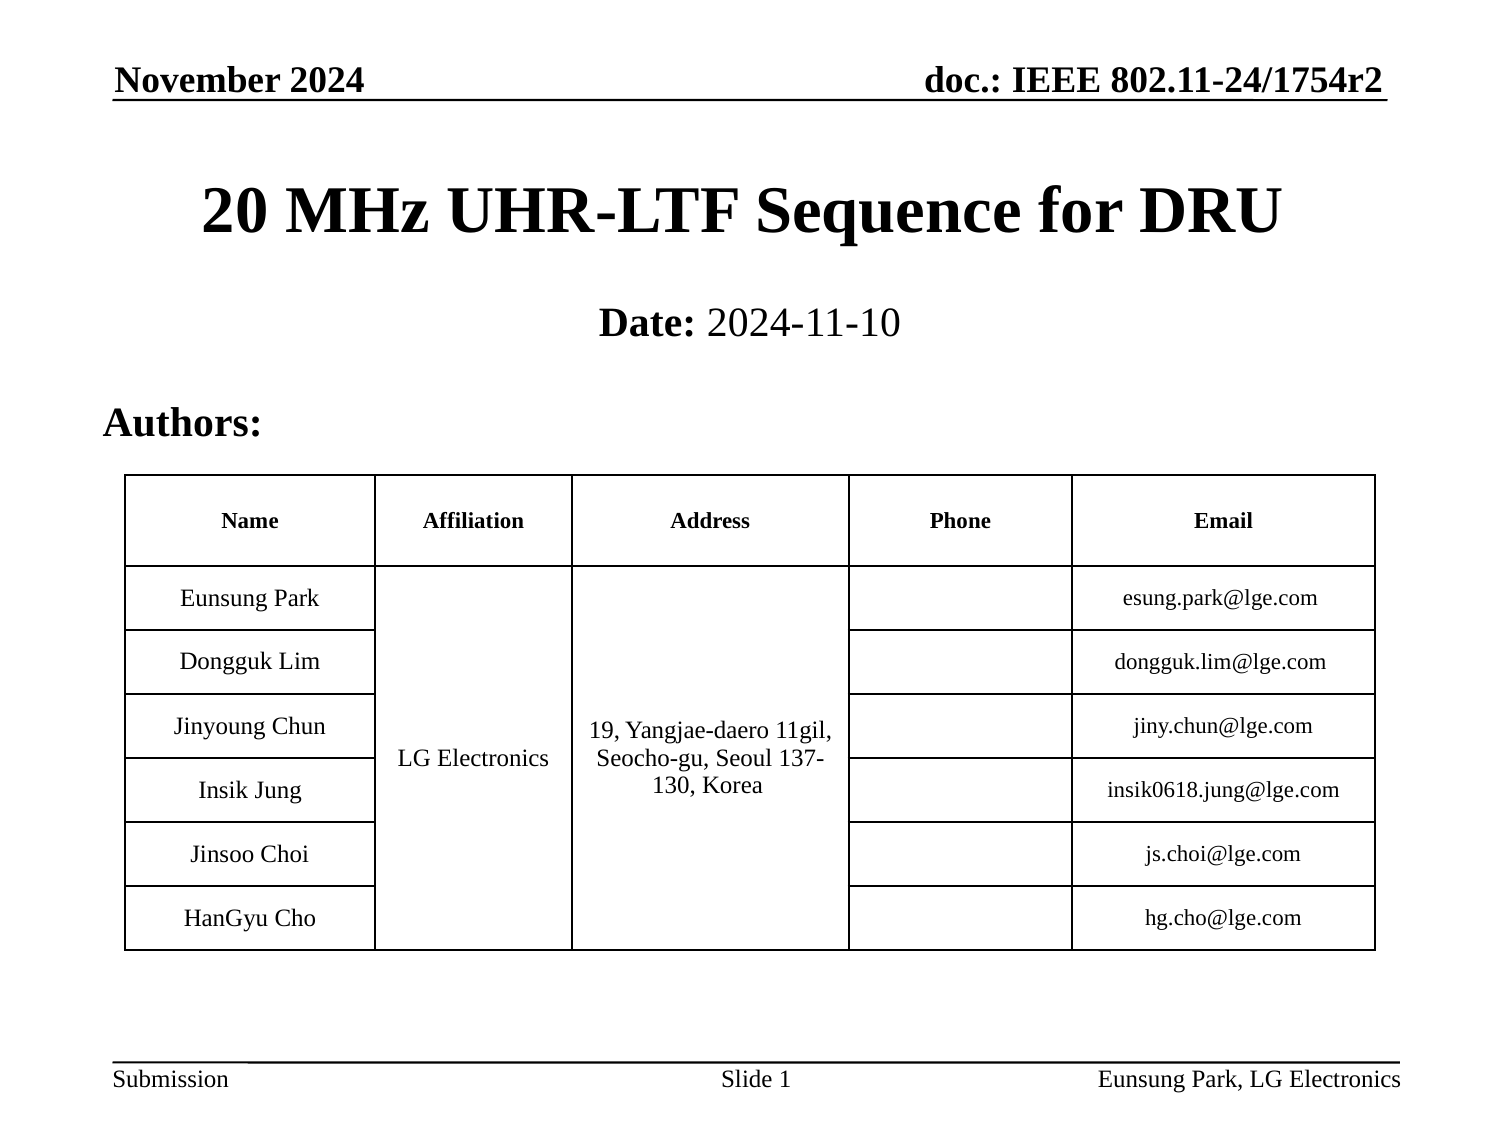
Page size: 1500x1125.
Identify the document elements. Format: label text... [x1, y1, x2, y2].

table_cell HanGyu Cho [126, 887, 374, 949]
title 20 MHz UHR-LTF Sequence for DRU [62, 112, 1425, 300]
table_cell [850, 695, 1071, 757]
list Date: 2024-11-10 [112, 287, 1388, 350]
table_cell Insik Jung [126, 759, 374, 821]
table_cell Eunsung Park [126, 567, 374, 629]
table_cell [850, 631, 1071, 693]
table_cell dongguk.lim@lge.com [1073, 631, 1374, 693]
table_cell Dongguk Lim [126, 631, 374, 693]
table_header Name [126, 476, 374, 565]
table_cell [850, 759, 1071, 821]
table_cell [850, 567, 1071, 629]
table_header Affiliation [376, 476, 571, 565]
table_header Email [1073, 476, 1374, 565]
table_cell Jinyoung Chun [126, 695, 374, 757]
table_cell hg.cho@lge.com [1073, 887, 1374, 949]
table_cell insik0618.jung@lge.com [1073, 759, 1374, 821]
table_cell [850, 823, 1071, 885]
table_cell [850, 887, 1071, 949]
text_box Authors: [87, 387, 325, 450]
table_cell Jinsoo Choi [126, 823, 374, 885]
table_cell 19, Yangjae-daero 11gil, Seocho-gu, Seoul 137-130, Korea [573, 567, 848, 949]
table_header Phone [850, 476, 1071, 565]
table_cell LG Electronics [376, 567, 571, 949]
footer Eunsung Park, LG Electronics [1038, 1061, 1402, 1093]
table_cell jiny.chun@lge.com [1073, 695, 1374, 757]
table_cell esung.park@lge.com [1073, 567, 1374, 629]
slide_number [114, 0, 368, 101]
table_header Address [573, 476, 848, 565]
table_cell js.choi@lge.com [1073, 823, 1374, 885]
slide_number Slide 1 [712, 1061, 800, 1093]
